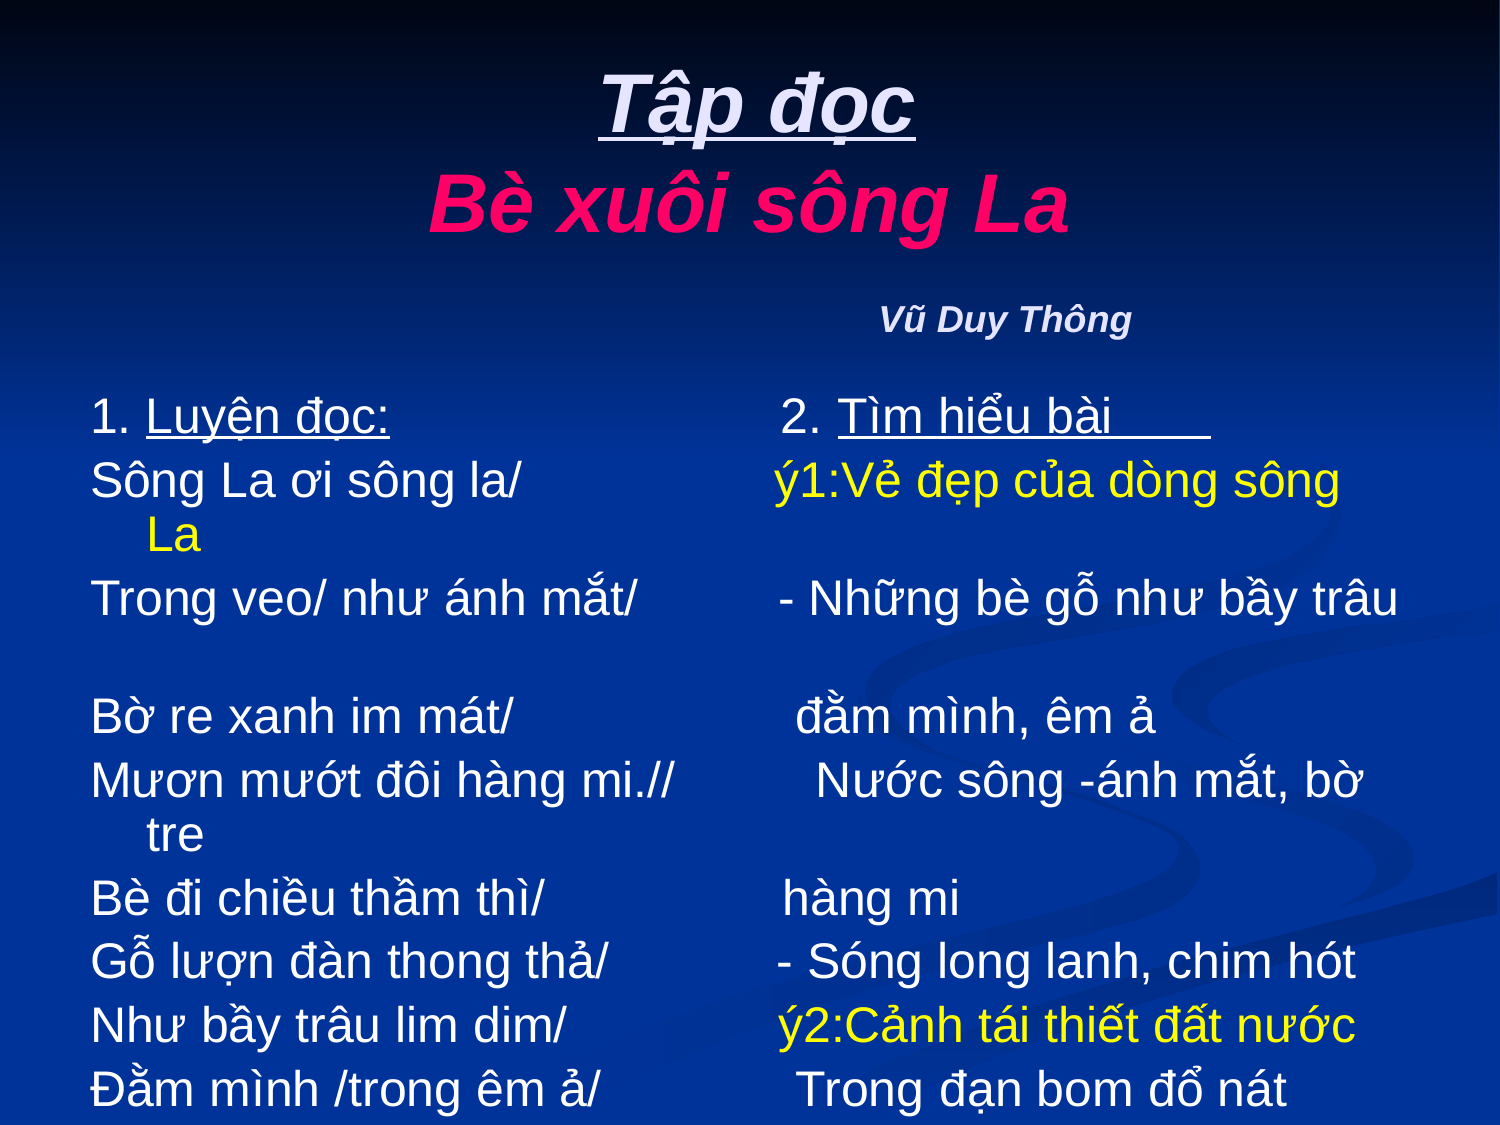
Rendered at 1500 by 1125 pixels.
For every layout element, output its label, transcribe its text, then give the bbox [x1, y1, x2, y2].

title Tập đọc Bè xuôi sông La Vũ Duy Thông [74, 44, 1426, 233]
list 1. Luyện đọc: 2. Tìm hiểu bài Sông La ơi sông la/ ý1:Vẻ đẹp của dòng sông La Trong veo/ như ánh mắt/ - Những bè gỗ như bầy trâu Bờ re xanh im mát/ đằm mình, êm ả Mươn mướt đôi hàng mi.// Nước sông -ánh mắt, bờ tre Bè đi chiều thầm thì/ hàng mi Gỗ lượn đàn thong thả/ - Sóng long lanh, chim hót Như bầy trâu lim dim/ ý2:Cảnh tái thiết đất nước Đằm mình /trong êm ả/ Trong đạn bom đổ nát Chim hót trên bờ đê.// Bừng tươi nụ ngói hồng [74, 382, 1426, 1125]
